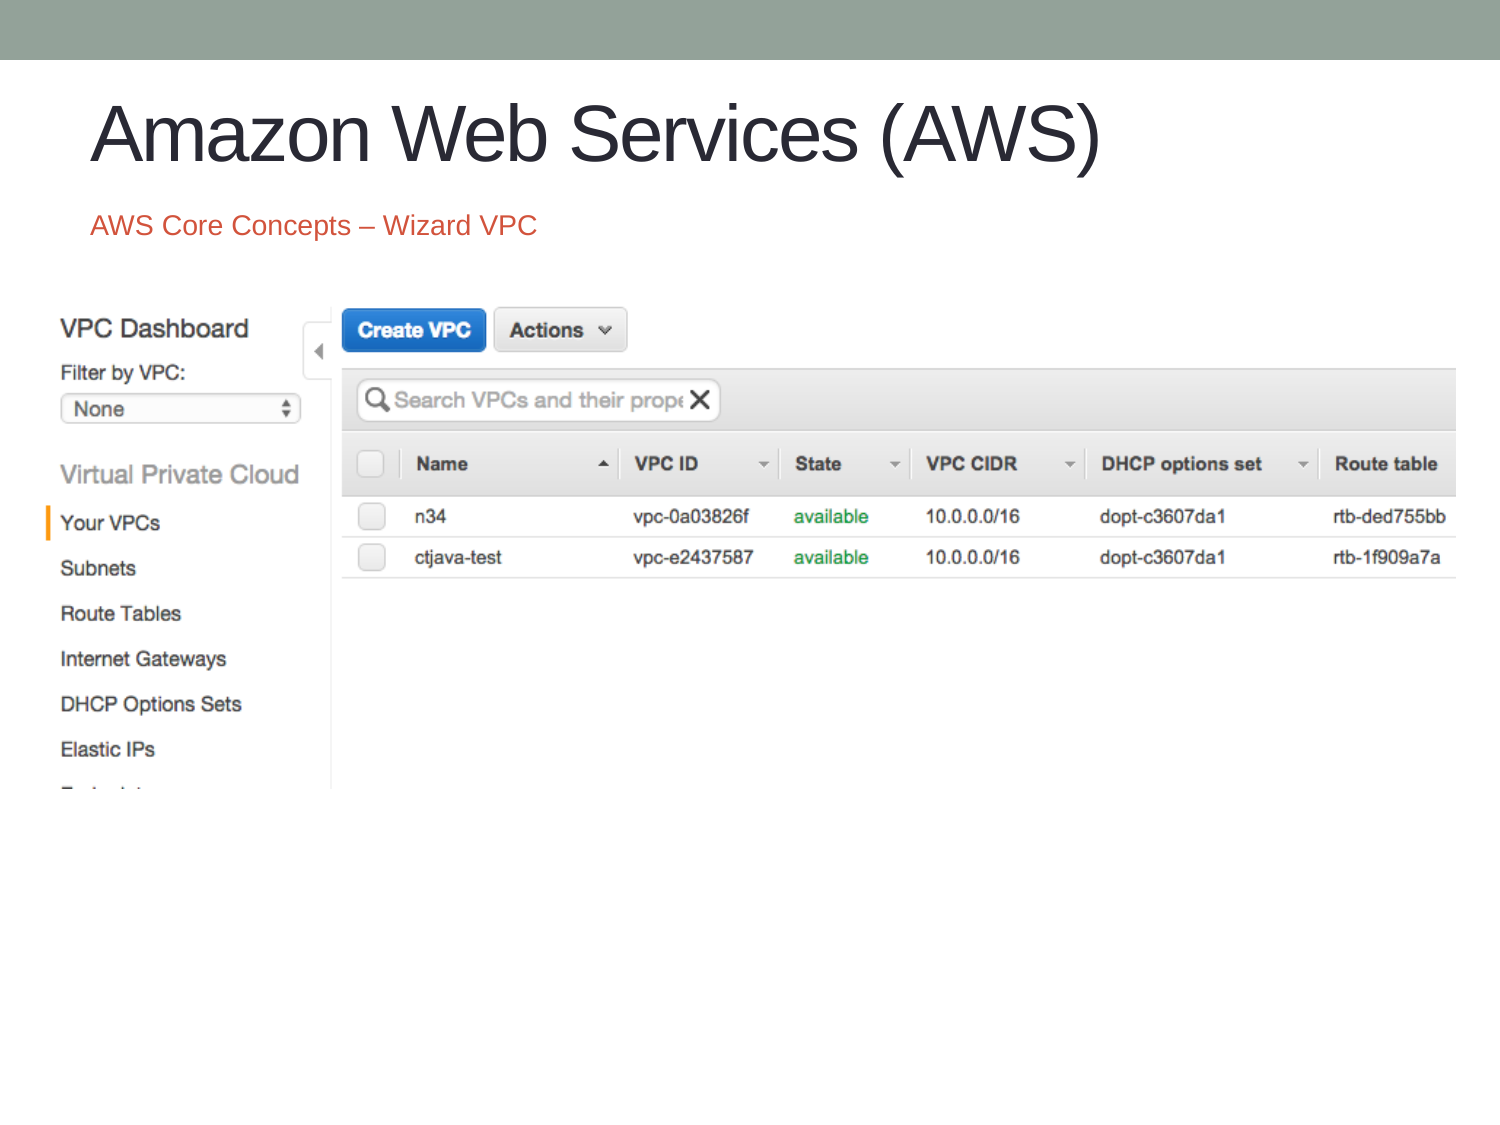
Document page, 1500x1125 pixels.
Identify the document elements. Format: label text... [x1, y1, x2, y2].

picture [36, 291, 1456, 789]
title Amazon Web Services (AWS) [75, 73, 1425, 186]
list AWS Core Concepts – Wizard VPC [75, 199, 1425, 249]
